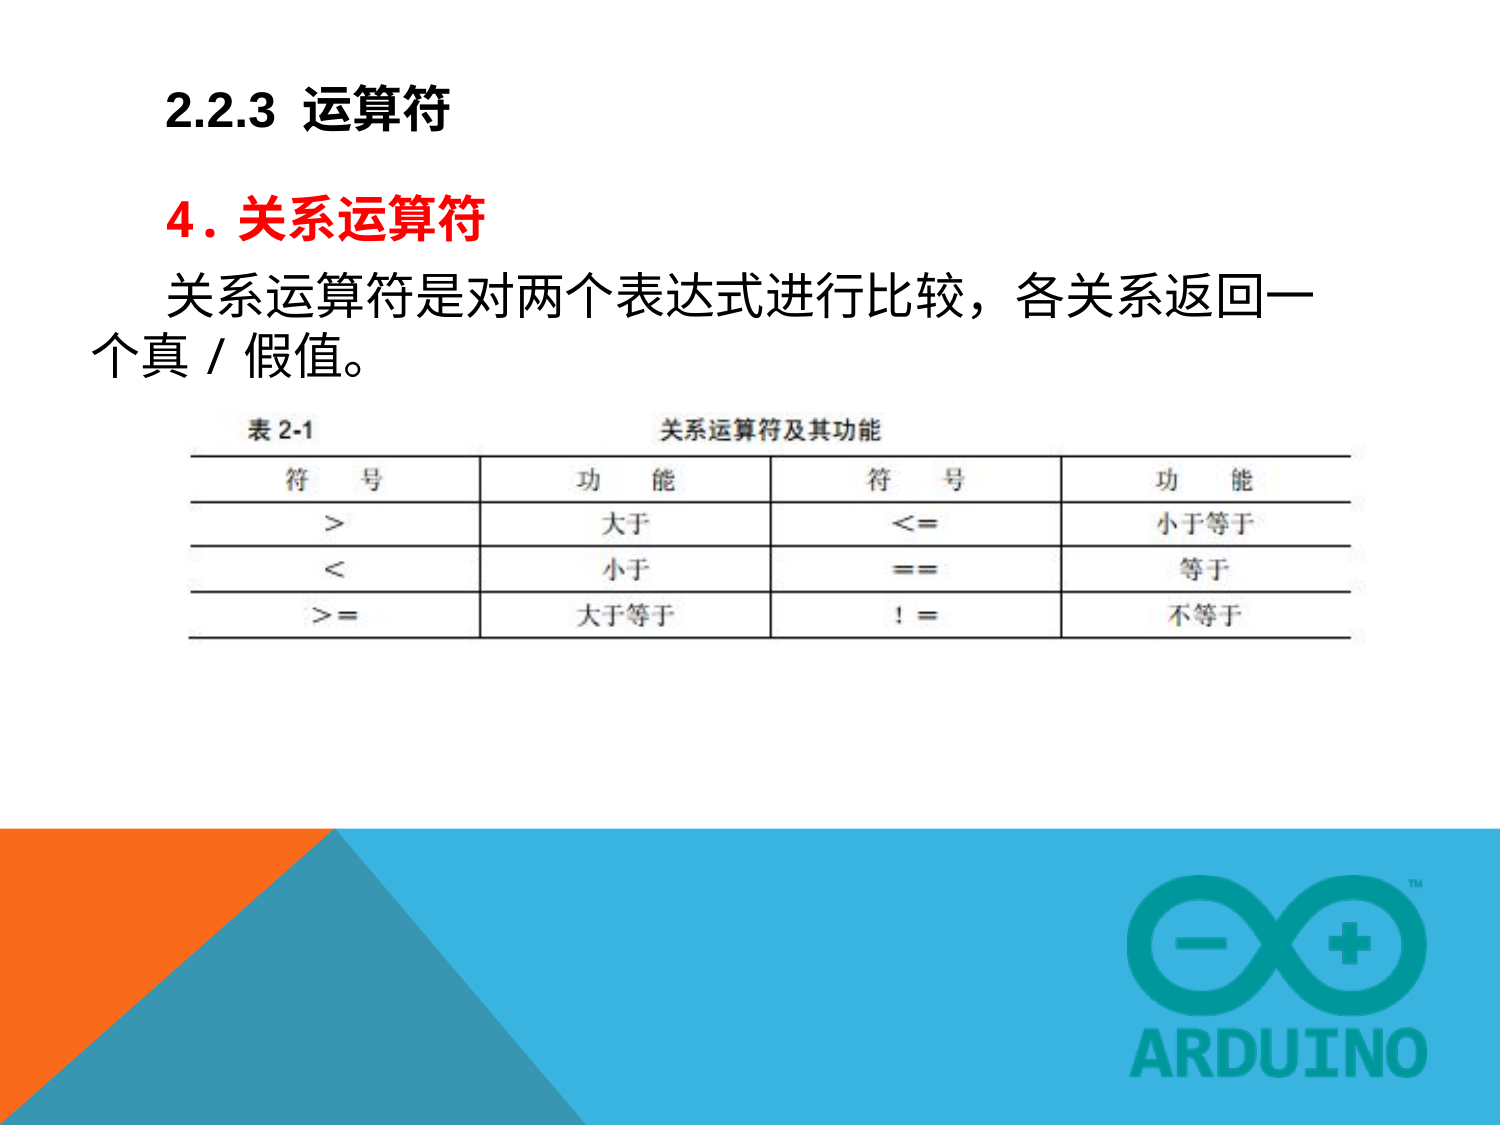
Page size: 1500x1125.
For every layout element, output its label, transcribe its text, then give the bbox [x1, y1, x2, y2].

picture [1127, 875, 1427, 1078]
list 4.关系运算符 关系运算符是对两个表达式进行比较，各关系返回一个真/假值。 [75, 180, 1369, 768]
title 2.2.3 运算符 [75, 62, 1309, 153]
picture [187, 412, 1369, 654]
